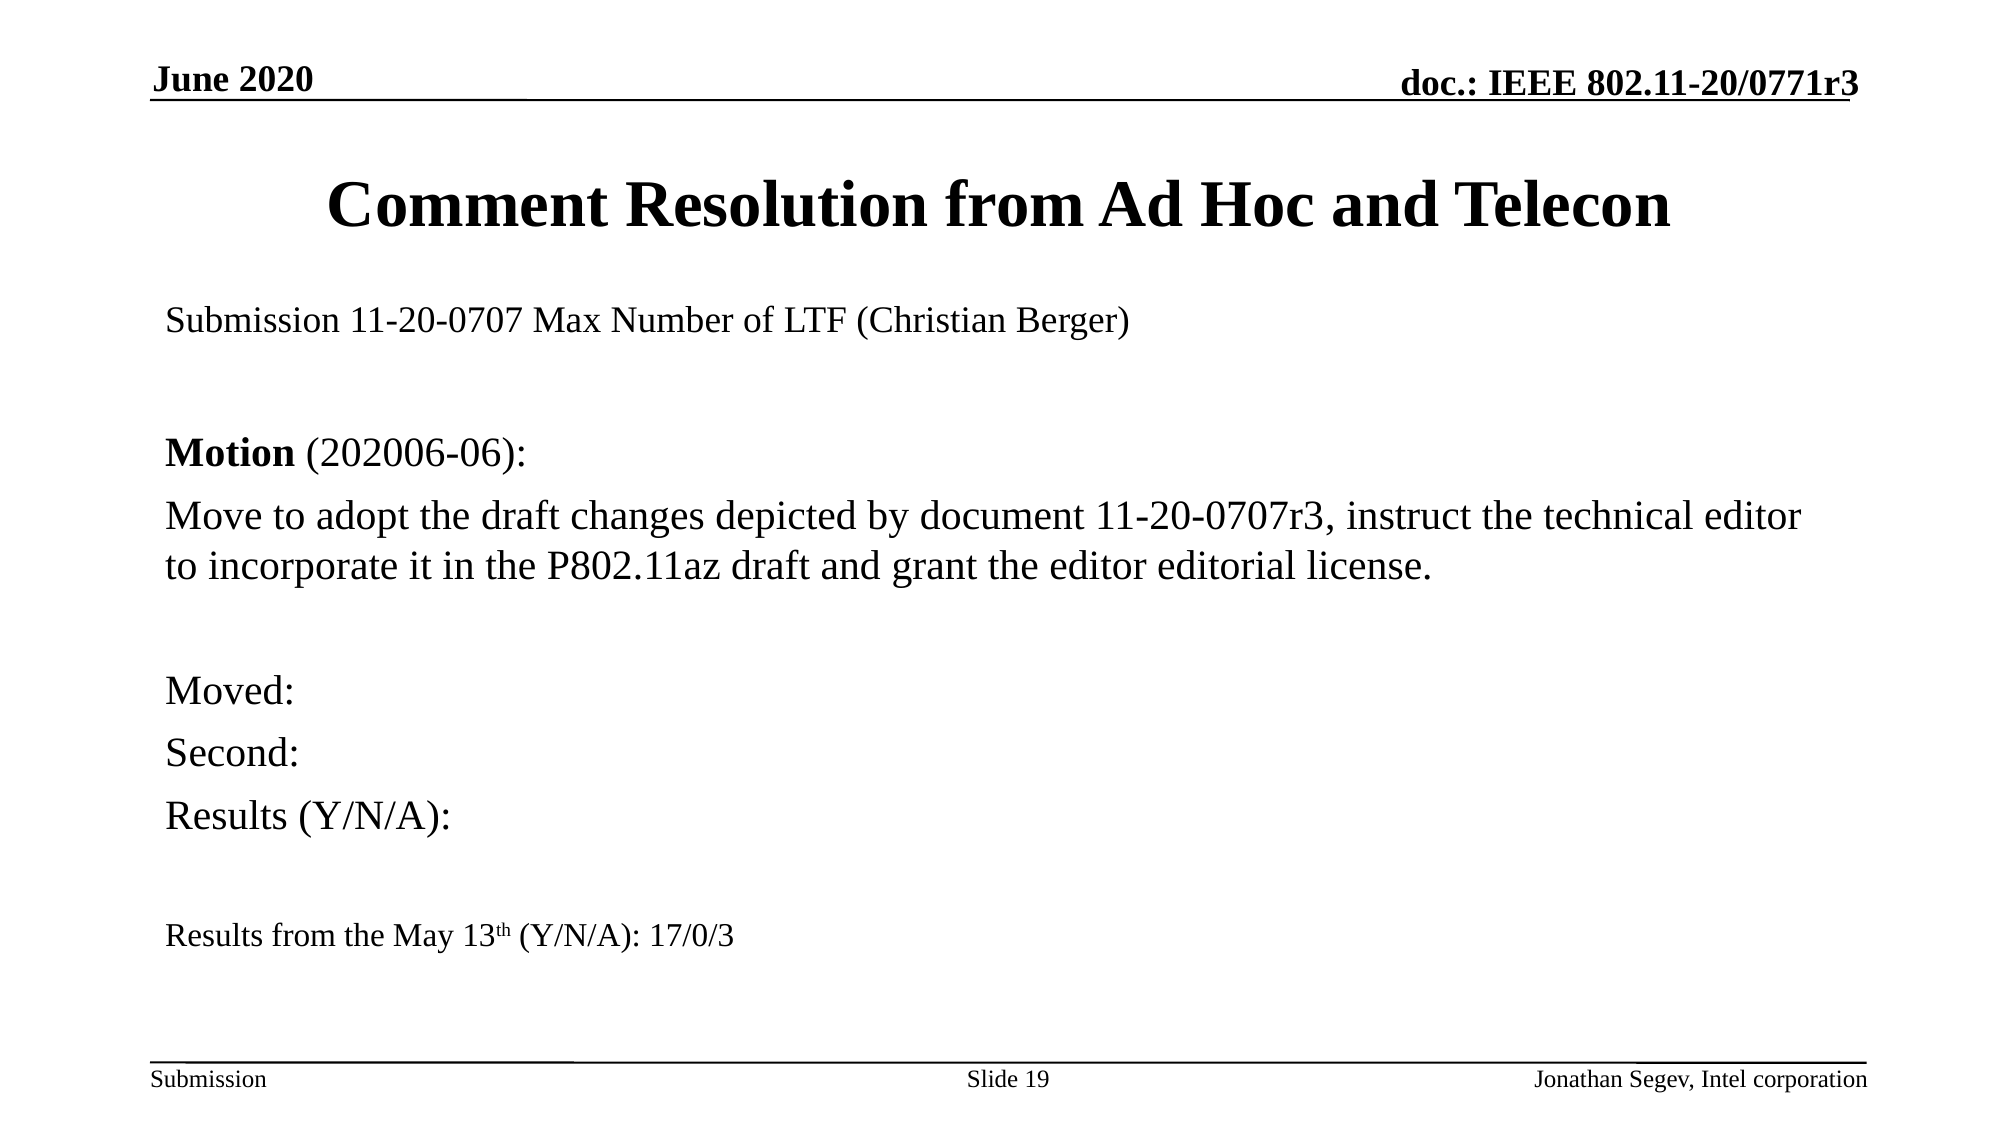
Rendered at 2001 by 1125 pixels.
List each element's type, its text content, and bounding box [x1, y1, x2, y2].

footer Jonathan Segev, Intel corporation [1171, 1061, 1869, 1093]
slide_number Slide 19 [950, 1061, 1067, 1123]
title Comment Resolution from Ad Hoc and Telecon [149, 112, 1850, 286]
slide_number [152, 54, 563, 100]
list Submission 11-20-0707 Max Number of LTF (Christian Berger) Motion (202006-06): Move to adopt the draft changes depicted by document 11-20-0707r3, instruct the technical editor to incorporate it in the P802.11az draft and grant the editor editorial license. Moved: Second: Results (Y/N/A): Results from the May 13th (Y/N/A): 17/0/3 [149, 286, 1850, 1000]
